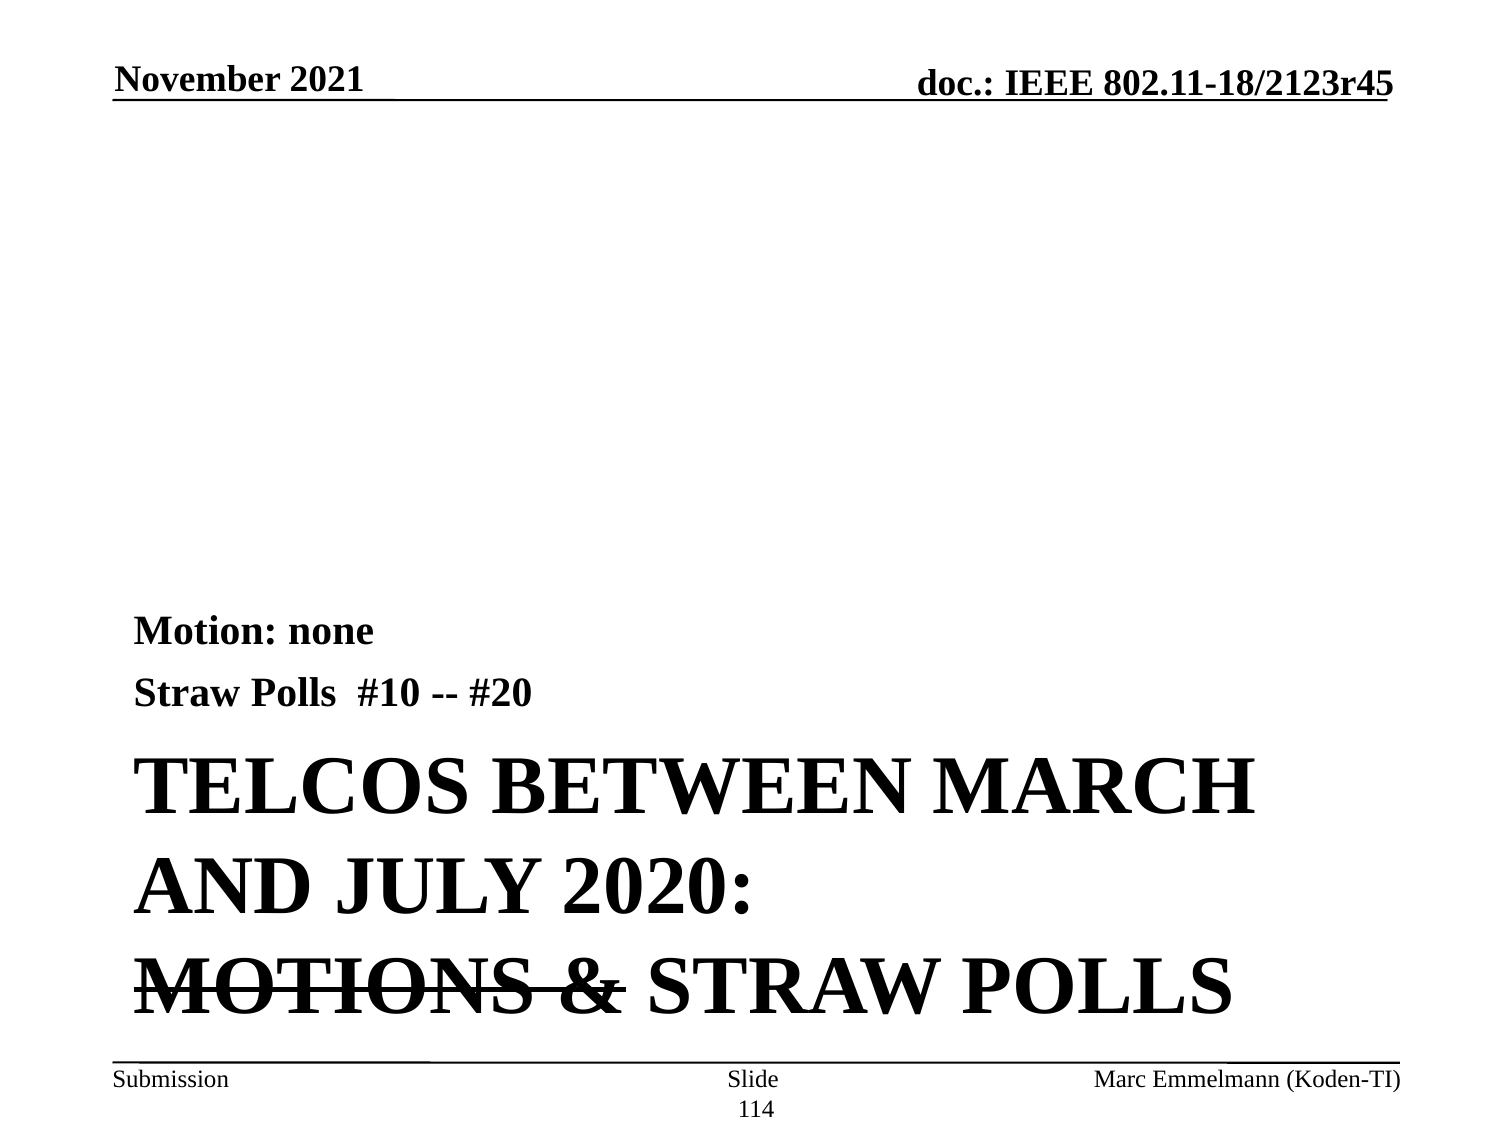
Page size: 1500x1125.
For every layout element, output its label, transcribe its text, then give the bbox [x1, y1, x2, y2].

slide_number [114, 54, 423, 100]
title Telcos between March and July 2020: Motions & Straw Polls [118, 724, 1394, 947]
slide_number Slide 114 [712, 1061, 800, 1123]
footer Marc Emmelmann (Koden-TI) [878, 1061, 1402, 1093]
list Motion: none Straw Polls #10 -- #20 [118, 476, 1394, 724]
